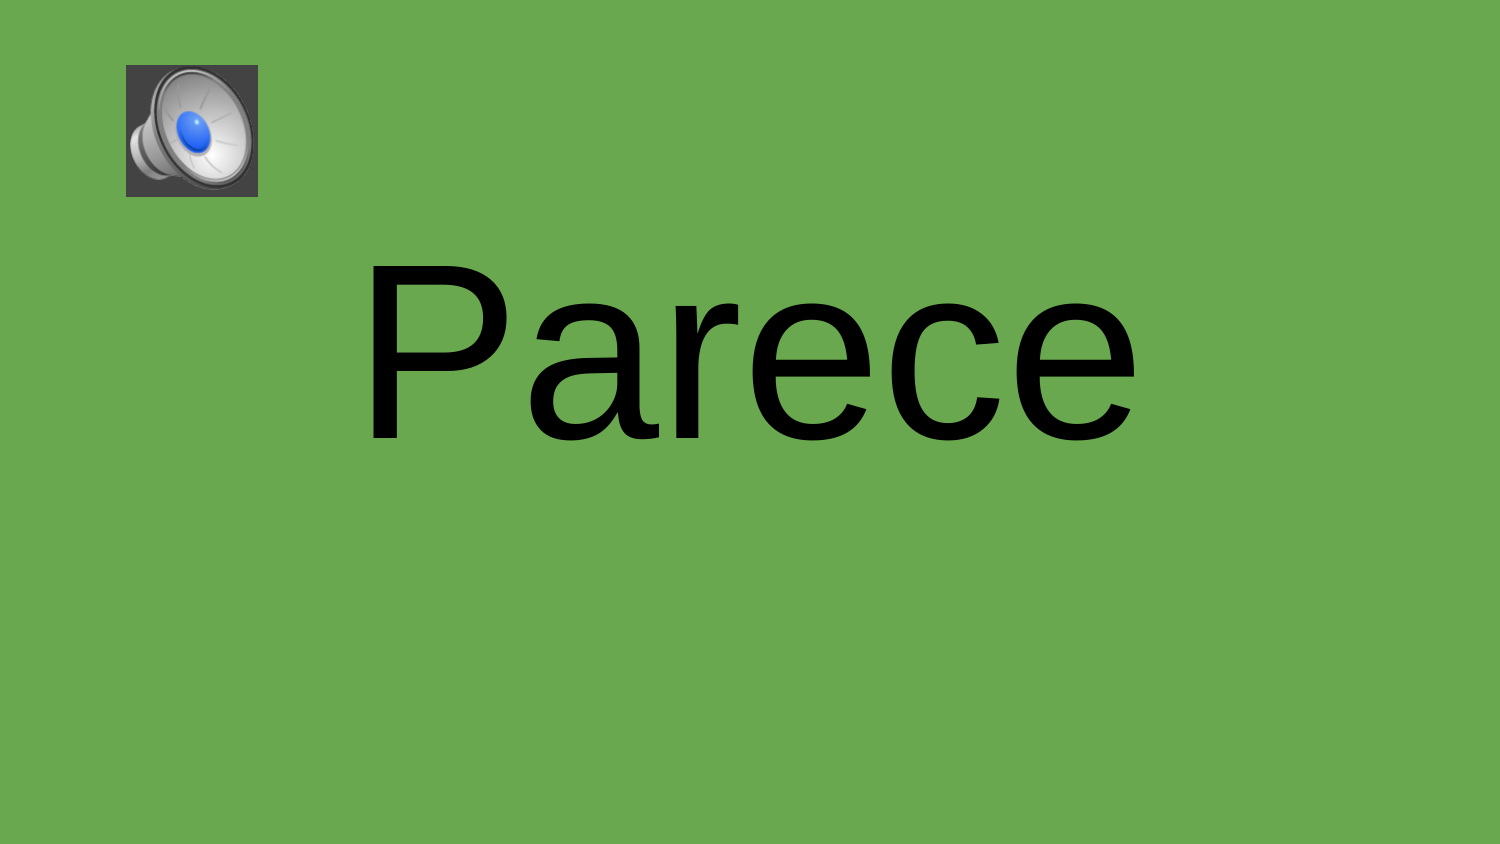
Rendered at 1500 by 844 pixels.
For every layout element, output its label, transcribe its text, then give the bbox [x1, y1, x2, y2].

title Parece [51, 181, 1449, 504]
picture [124, 63, 259, 198]
